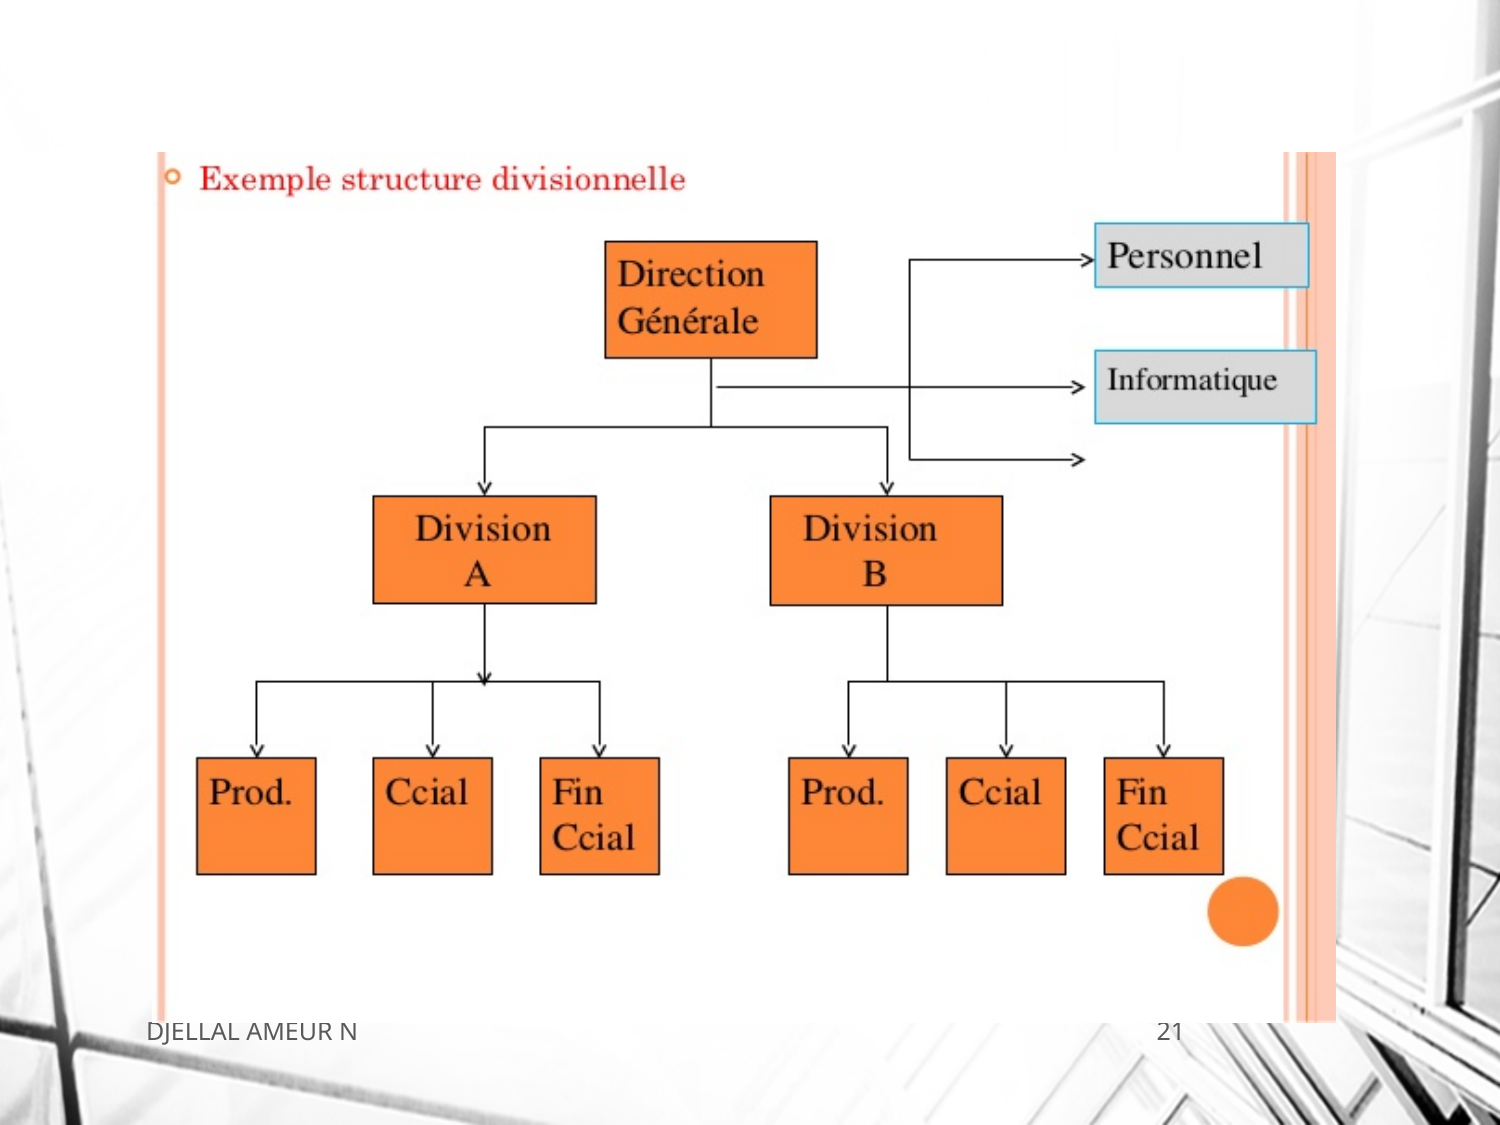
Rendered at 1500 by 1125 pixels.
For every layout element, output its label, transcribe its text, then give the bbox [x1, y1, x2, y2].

slide_number 21 [1050, 1023, 1201, 1055]
picture [0, 0, 1500, 1125]
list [152, 152, 1336, 1023]
footer DJELLAL AMEUR N [131, 1009, 827, 1055]
